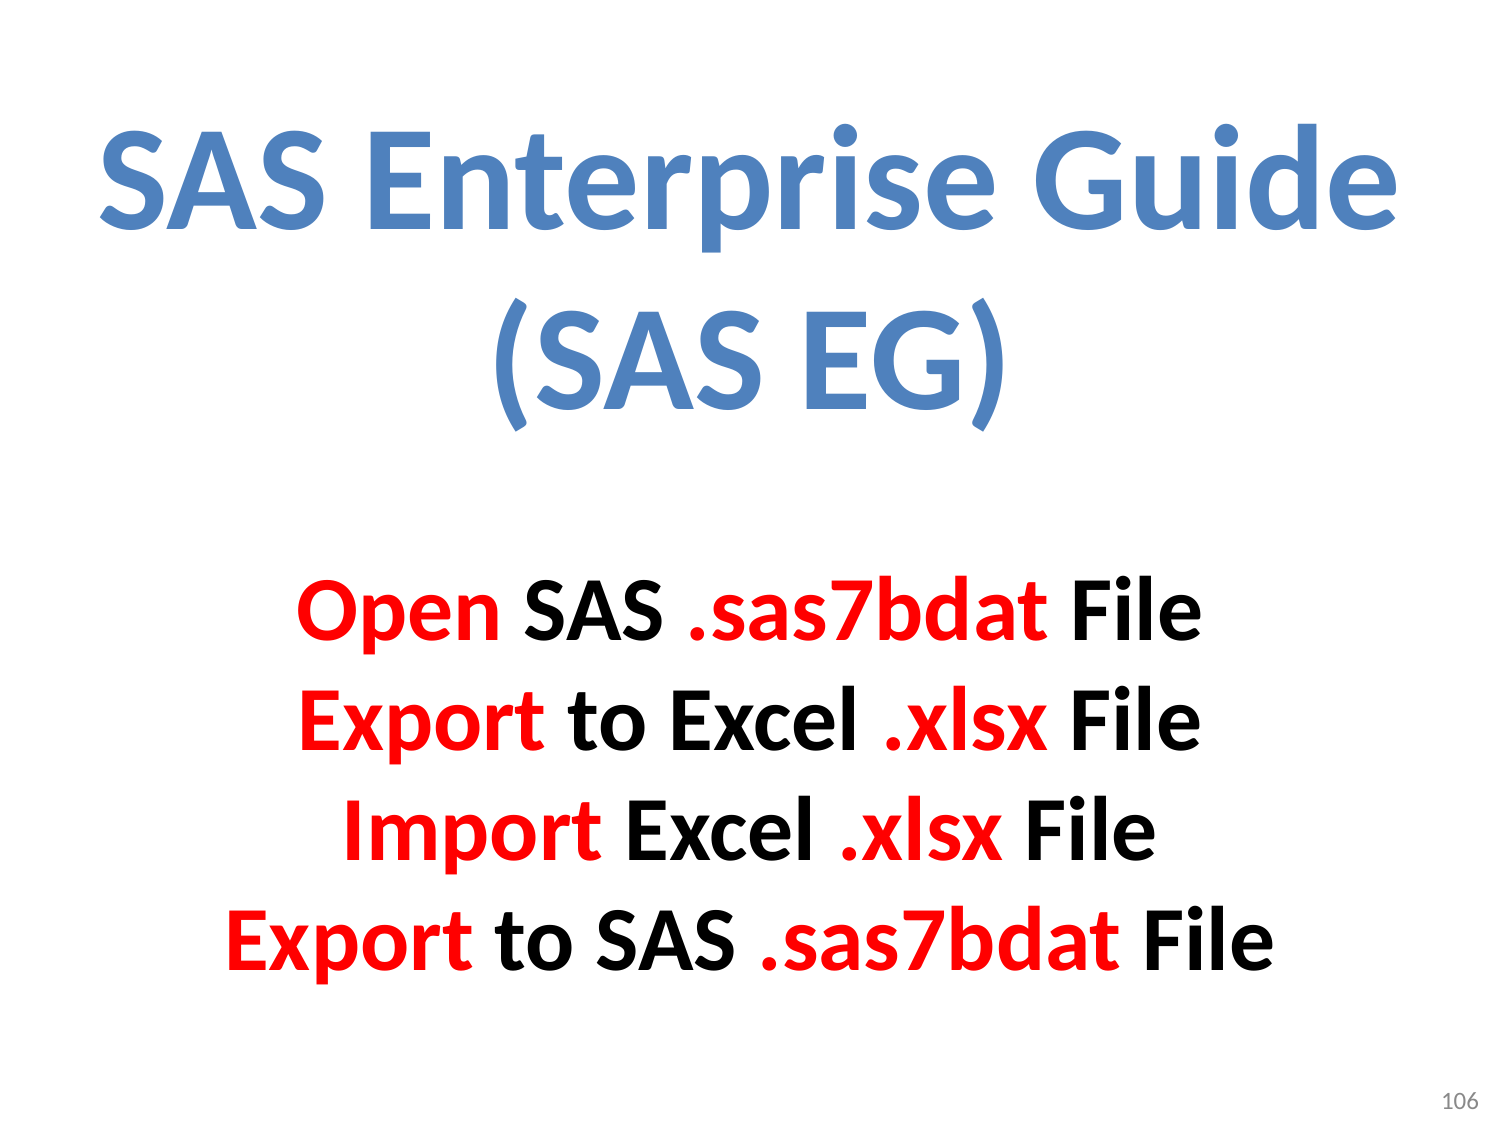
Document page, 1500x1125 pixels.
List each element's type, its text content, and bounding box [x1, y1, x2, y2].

title SAS Enterprise Guide (SAS EG) Open SAS .sas7bdat File Export to Excel .xlsx File Import Excel .xlsx File Export to SAS .sas7bdat File [75, 45, 1425, 1024]
slide_number 106 [1144, 1069, 1495, 1125]
